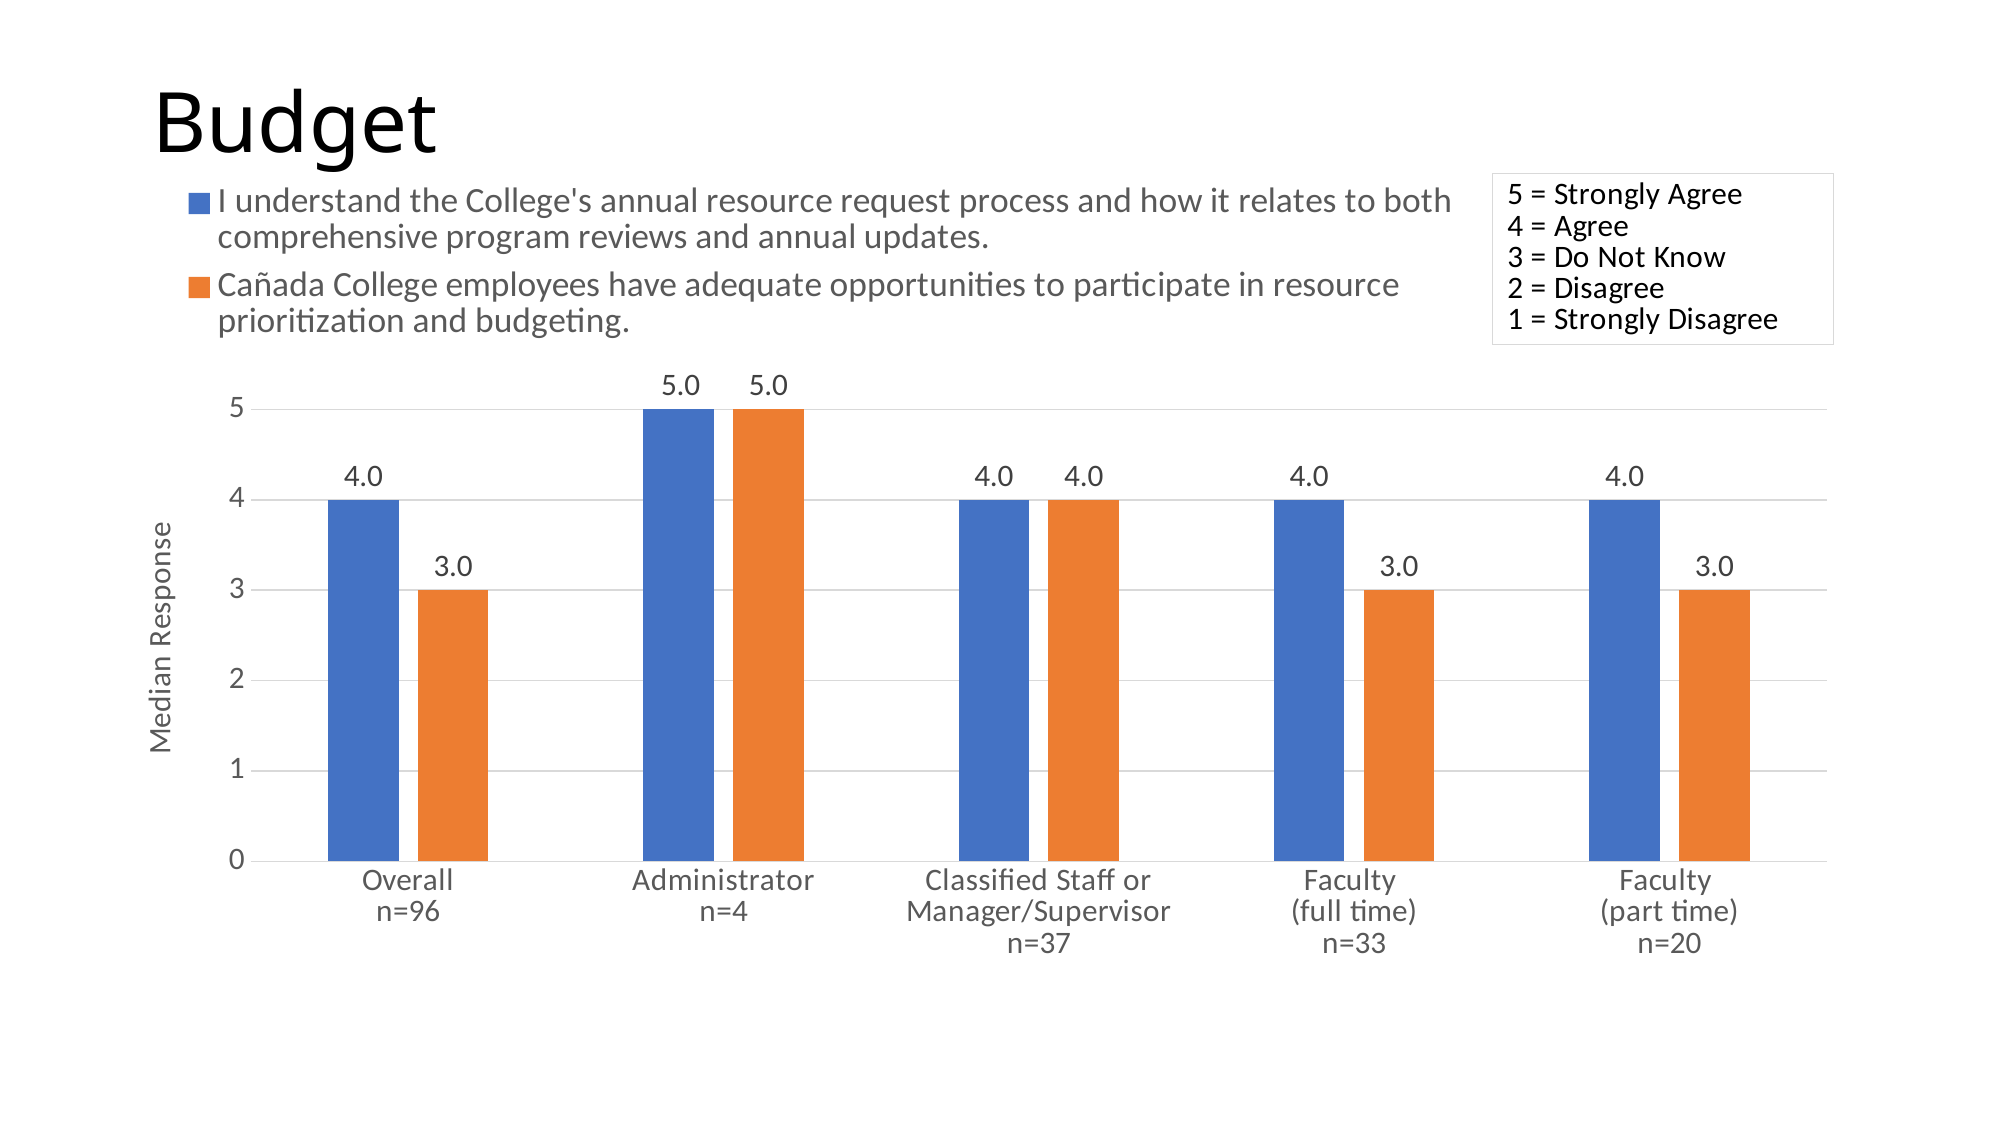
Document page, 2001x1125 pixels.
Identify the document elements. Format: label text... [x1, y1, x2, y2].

title Budget [137, 58, 1863, 173]
chart [137, 173, 1863, 1037]
